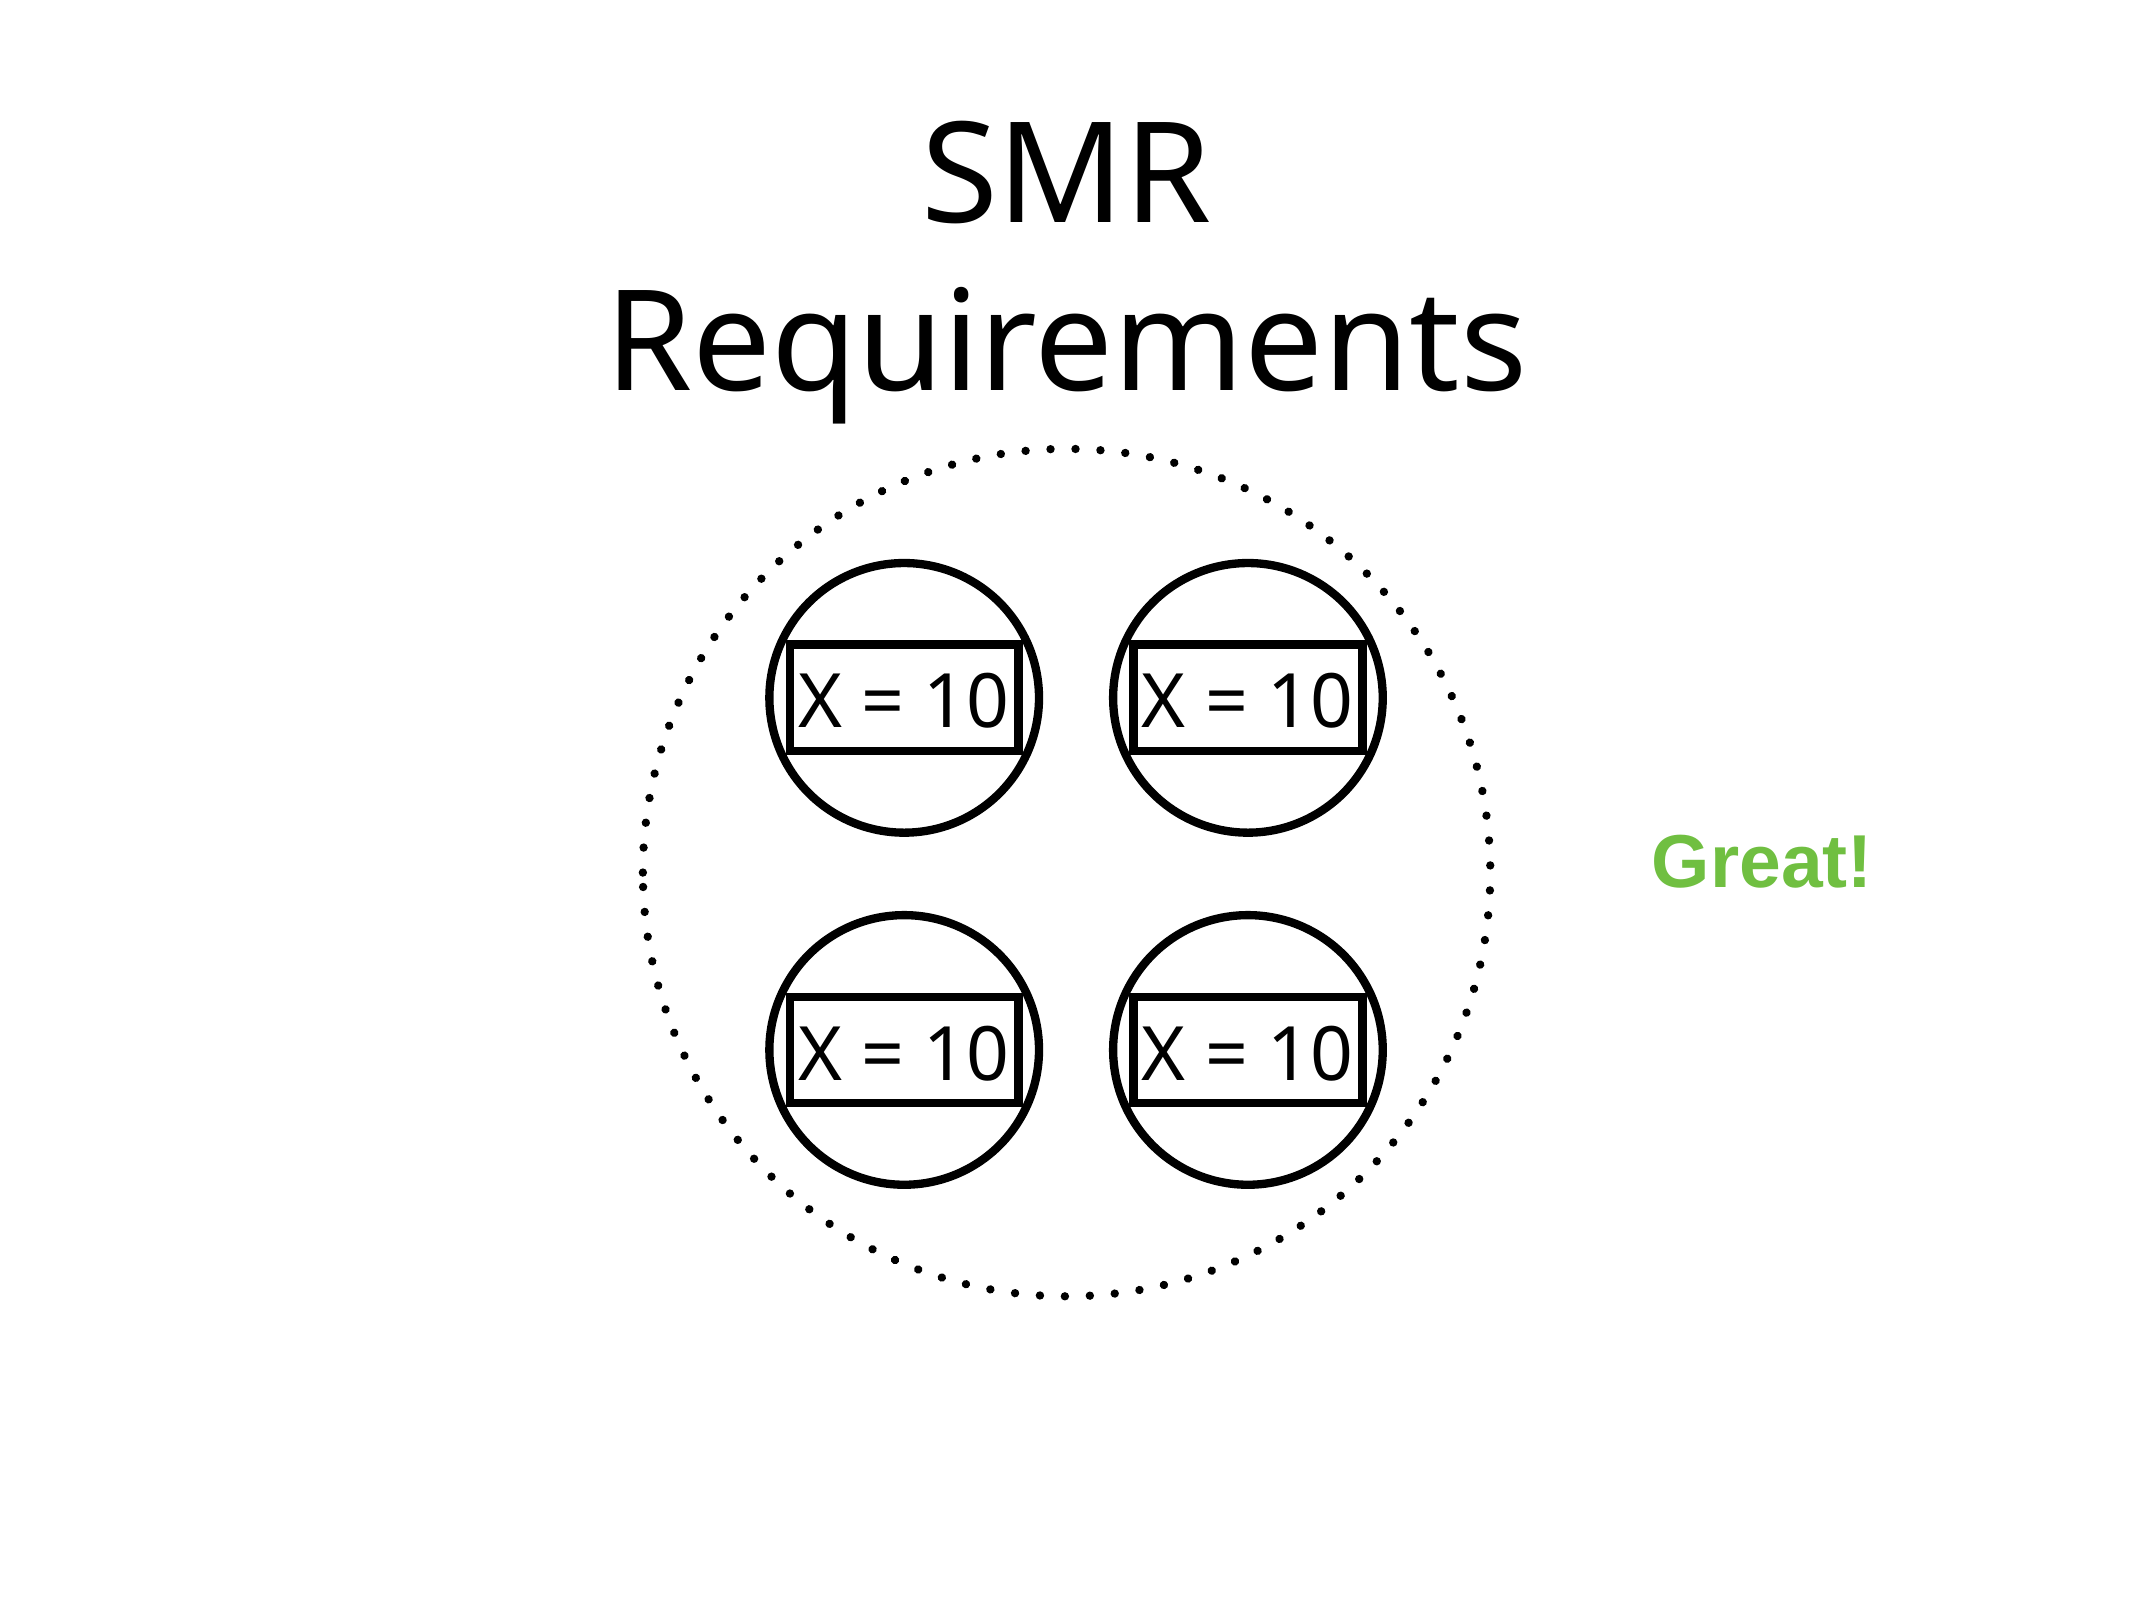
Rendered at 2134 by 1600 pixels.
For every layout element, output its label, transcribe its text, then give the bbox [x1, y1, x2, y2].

text_box [642, 448, 1491, 1297]
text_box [769, 914, 1040, 1185]
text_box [1112, 562, 1383, 833]
title SMR Requirements [155, 72, 1978, 428]
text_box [1112, 914, 1383, 1185]
text_box Great! [1643, 803, 1882, 911]
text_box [769, 562, 1040, 833]
